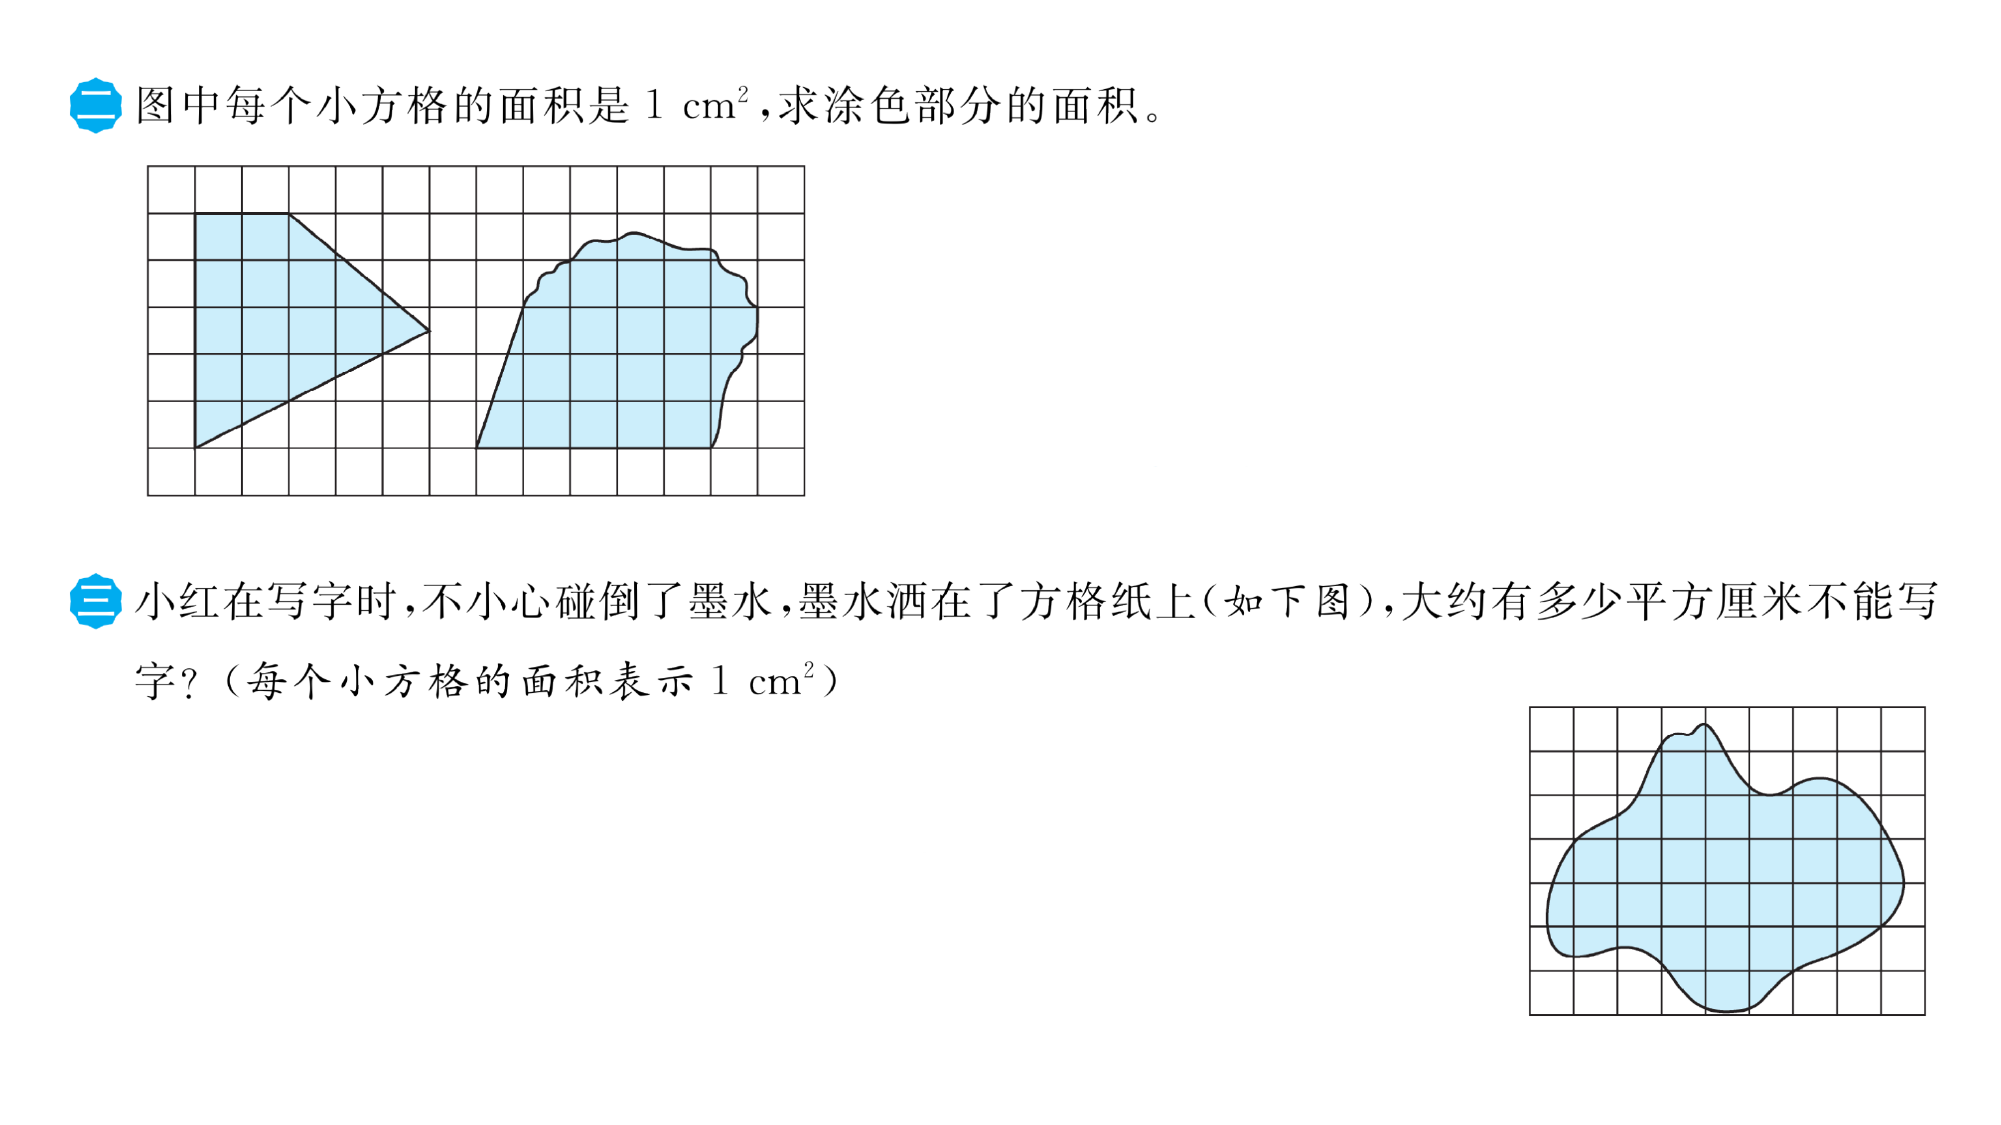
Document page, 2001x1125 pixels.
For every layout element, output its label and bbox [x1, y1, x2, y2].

picture [66, 58, 1957, 518]
picture [66, 562, 1957, 1025]
